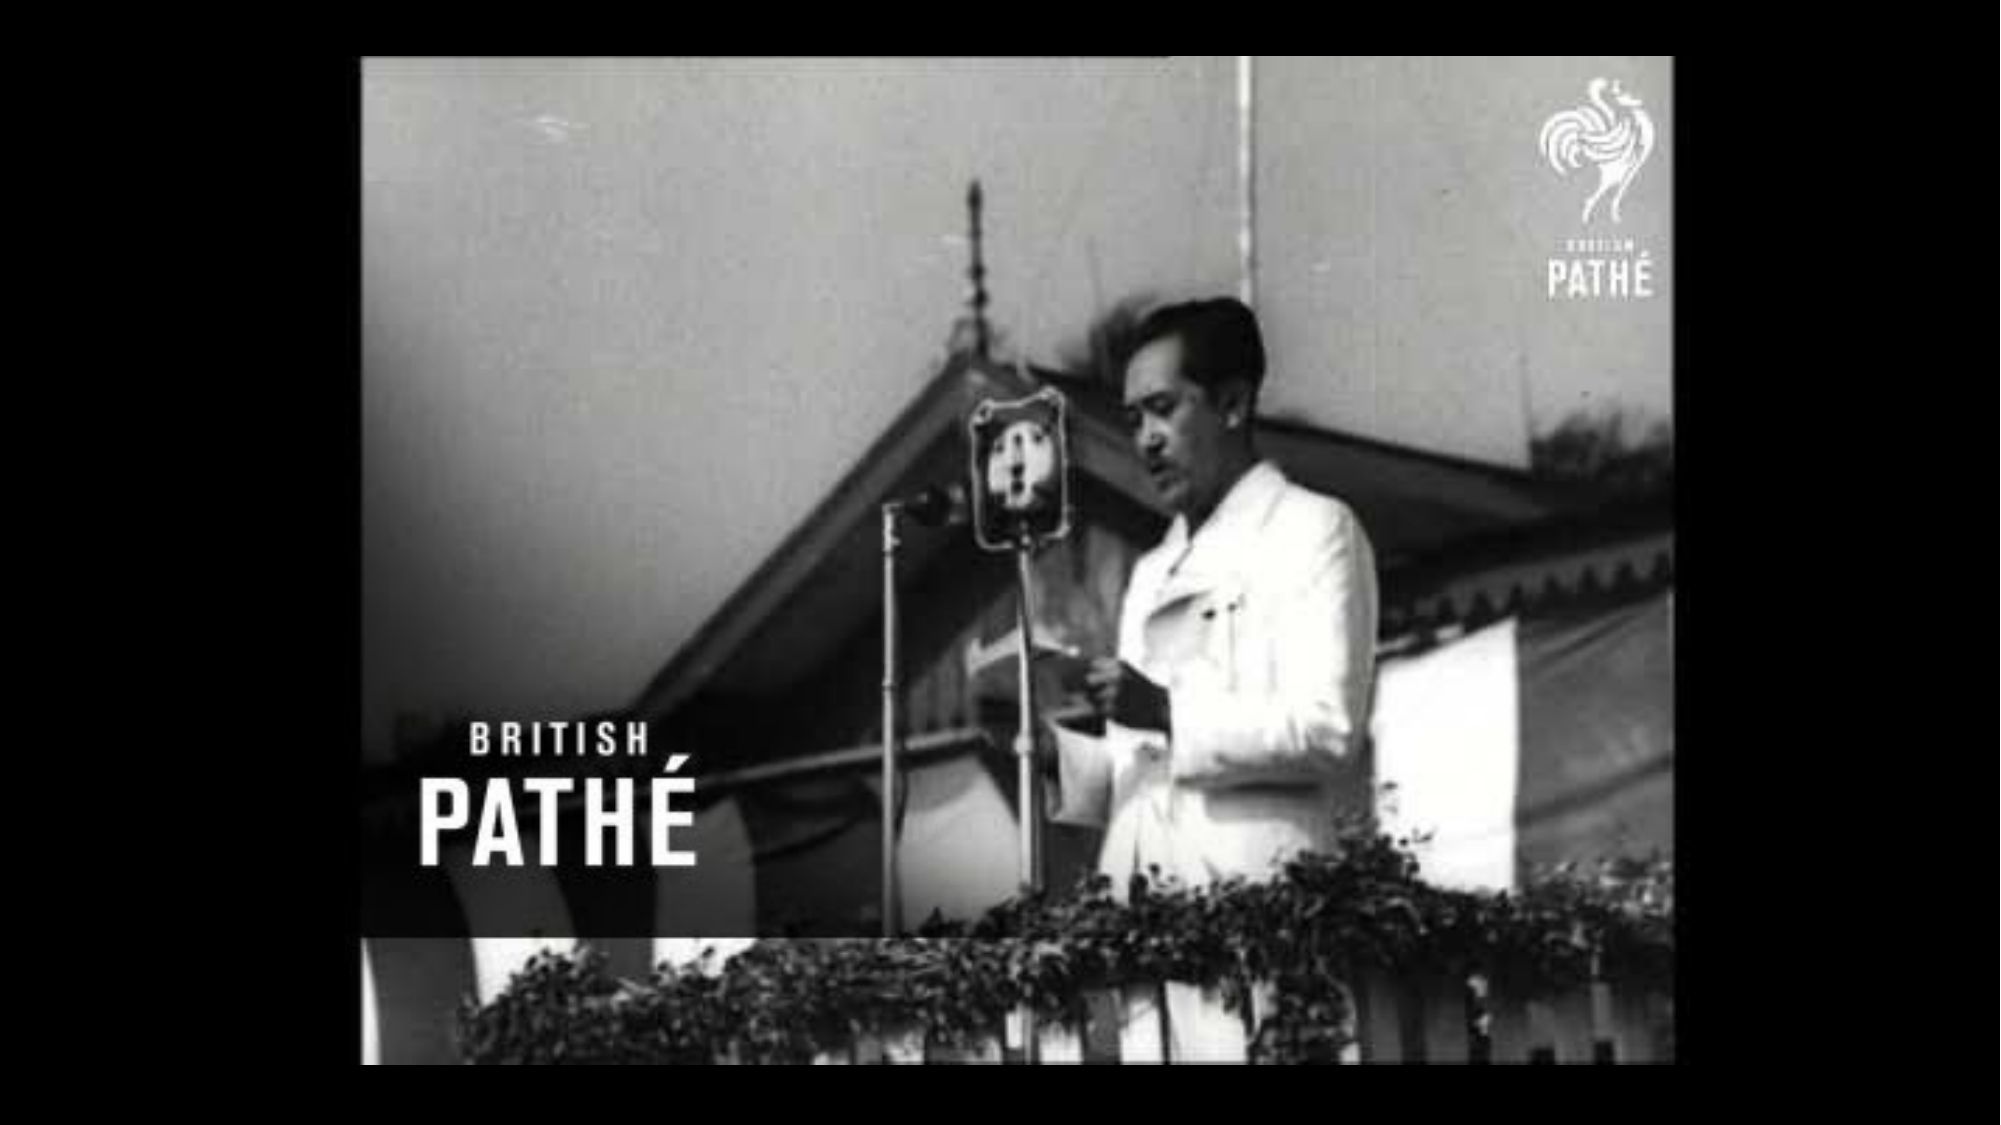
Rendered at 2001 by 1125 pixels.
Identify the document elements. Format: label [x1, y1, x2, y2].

list [344, 55, 1691, 1066]
